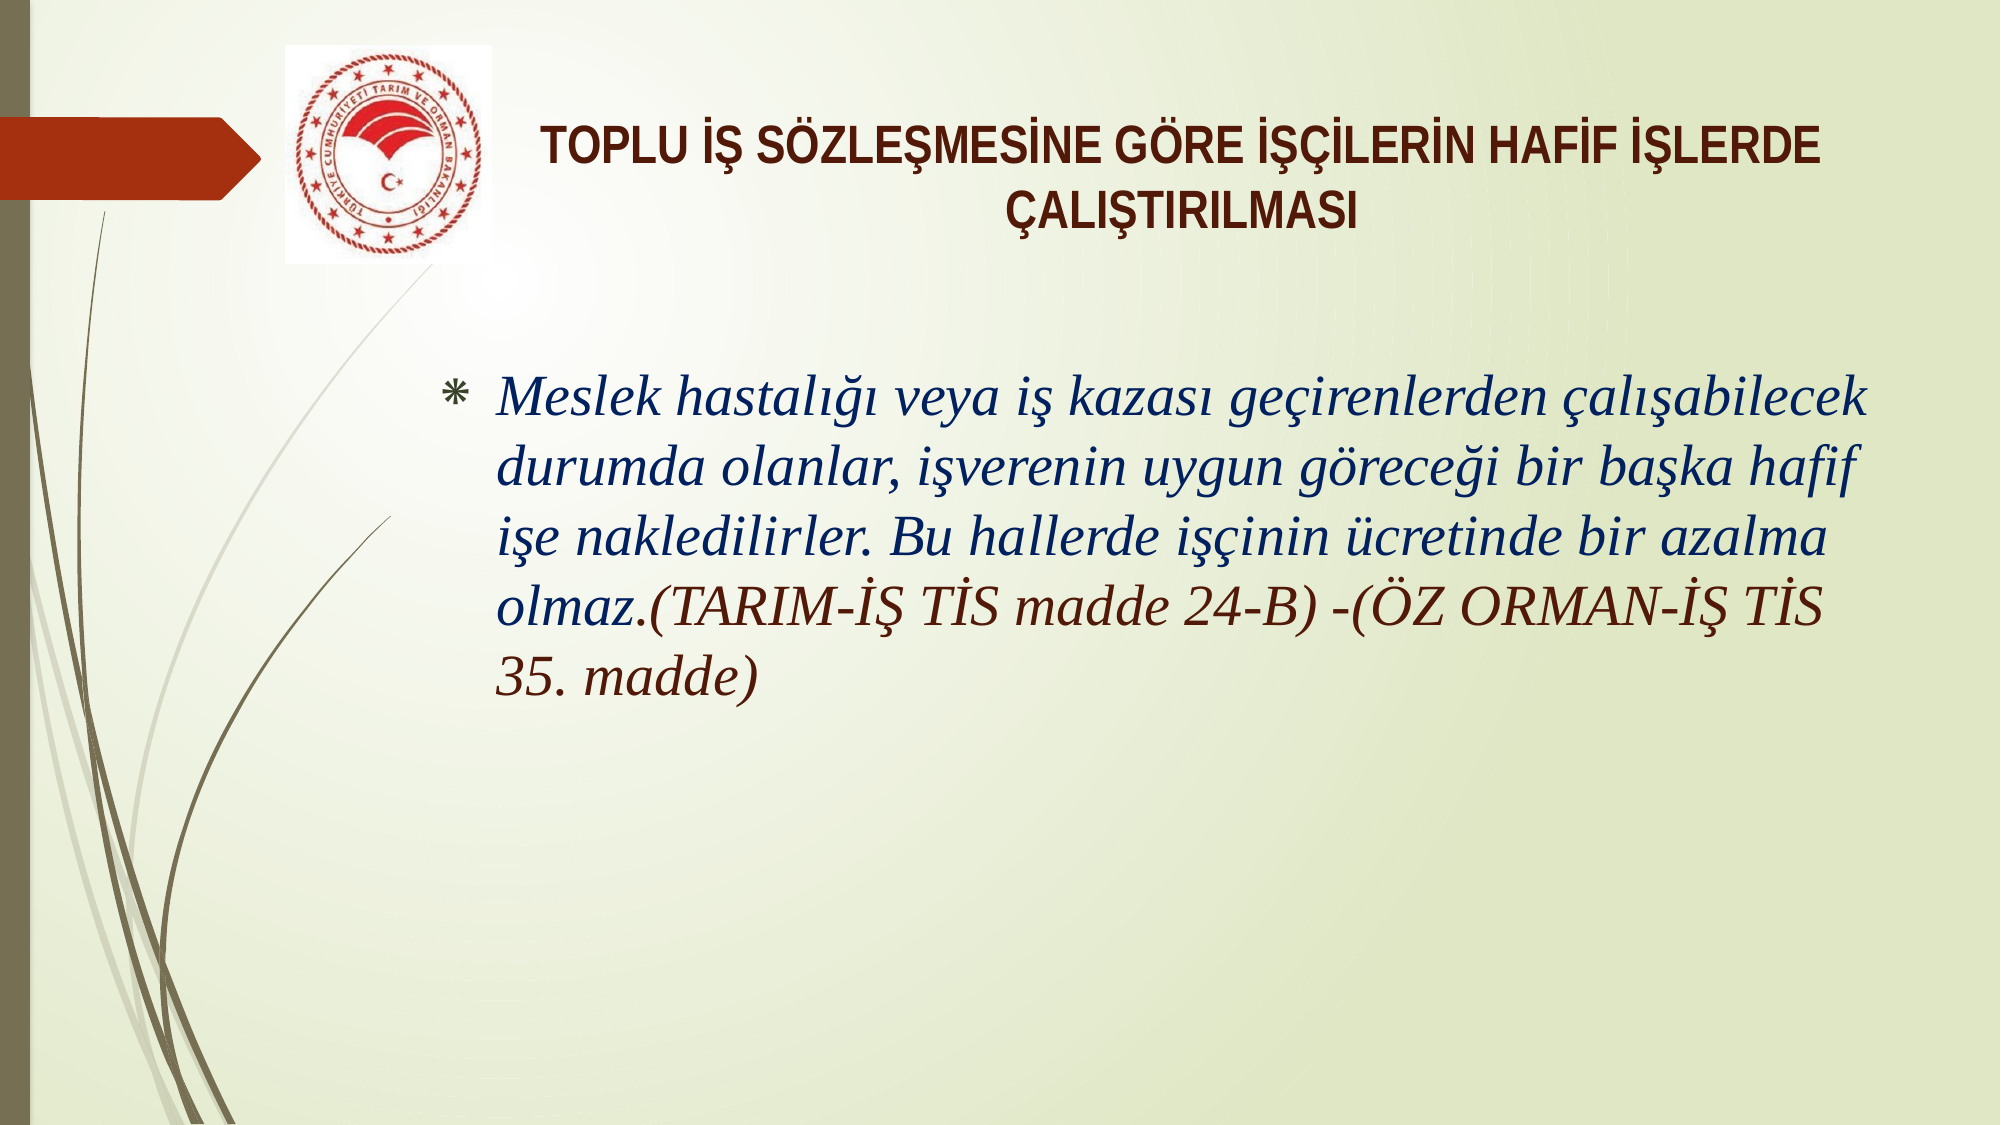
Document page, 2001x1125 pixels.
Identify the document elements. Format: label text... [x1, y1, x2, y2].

picture [284, 45, 493, 264]
title TOPLU İŞ SÖZLEŞMESİNE GÖRE İŞÇİLERİN HAFİF İŞLERDE ÇALIŞTIRILMASI [476, 102, 1888, 313]
list Meslek hastalığı veya iş kazası geçirenlerden çalışabilecek durumda olanlar, işverenin uygun göreceği bir başka hafif işe nakledilirler. Bu hallerde işçinin ücretinde bir azalma olmaz.(TARIM-İŞ TİS madde 24-B) -(ÖZ ORMAN-İŞ TİS 35. madde) [424, 350, 1888, 970]
